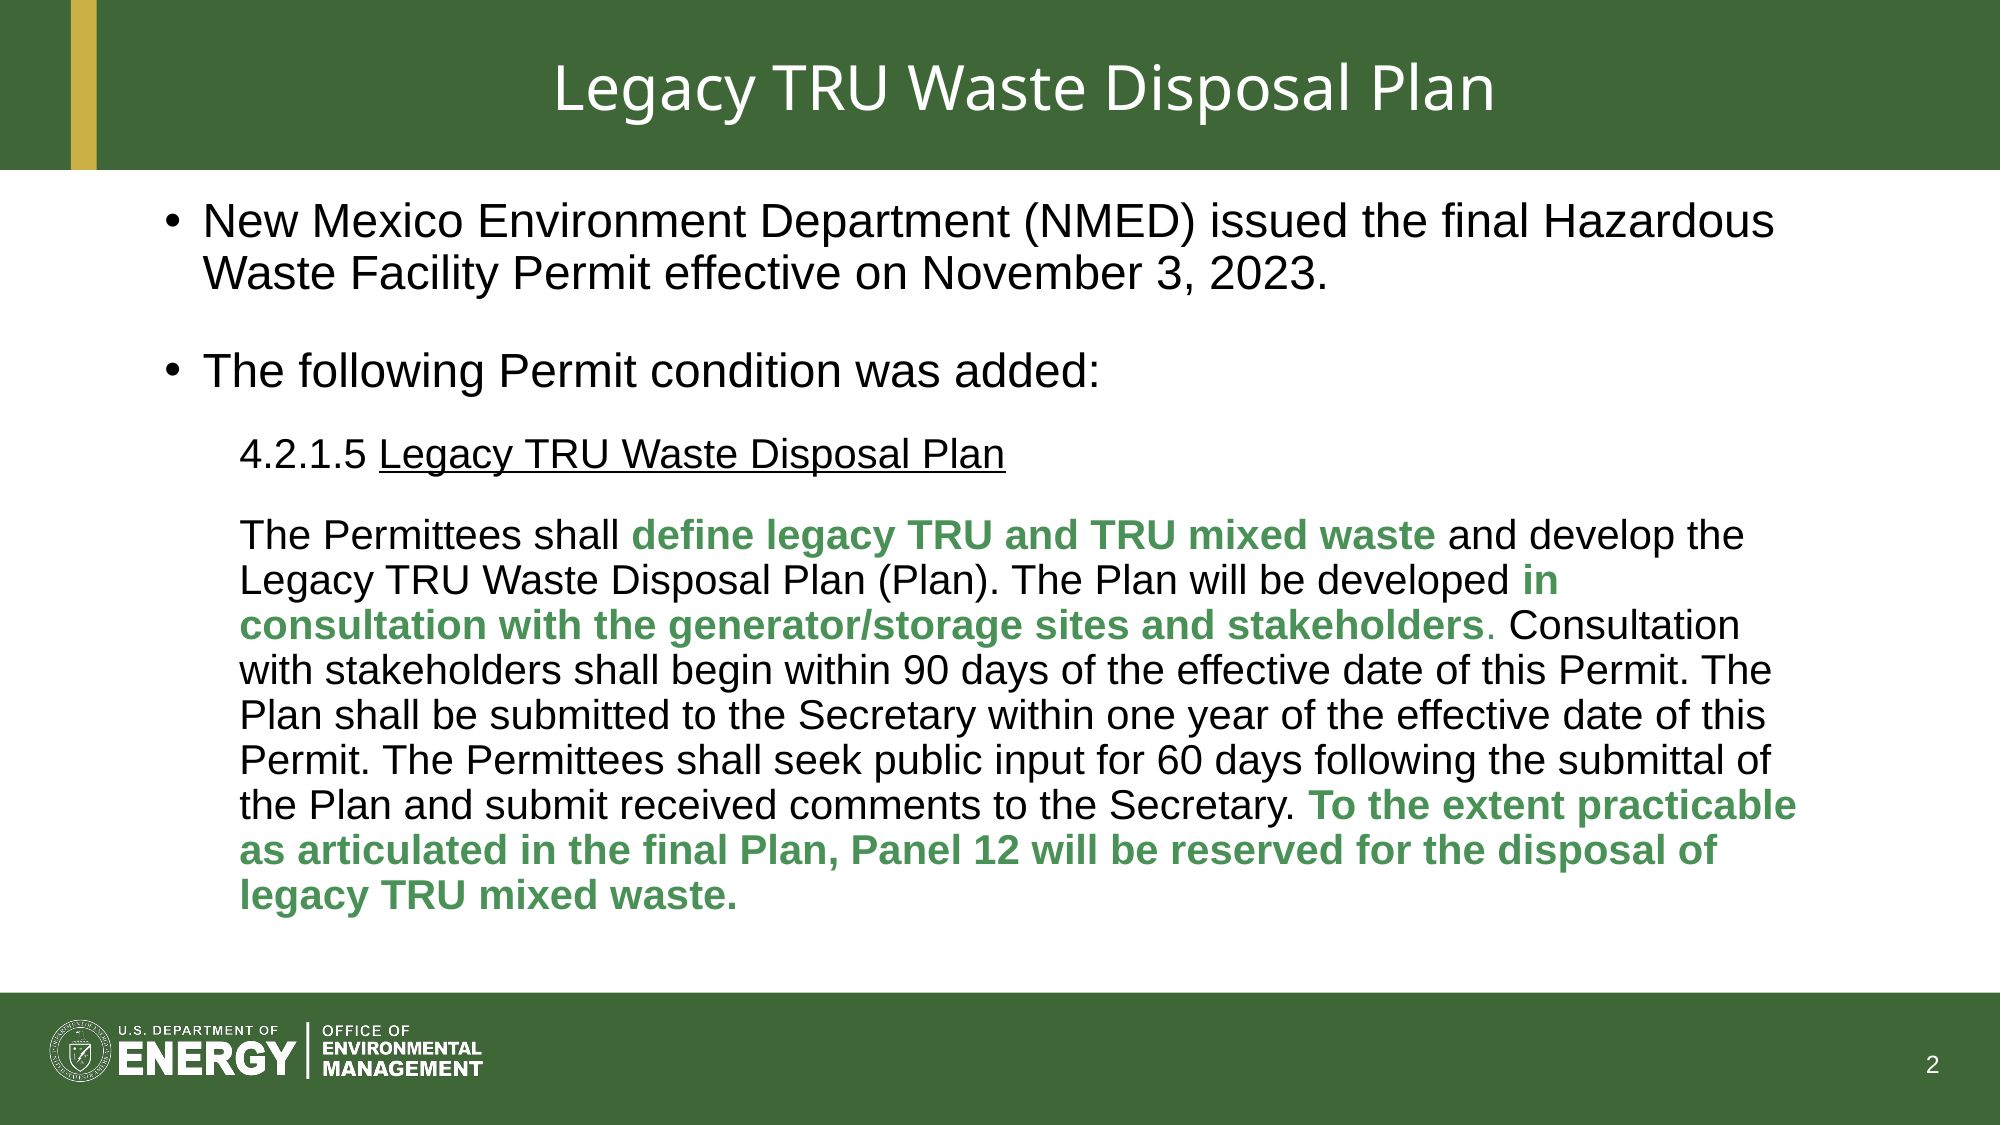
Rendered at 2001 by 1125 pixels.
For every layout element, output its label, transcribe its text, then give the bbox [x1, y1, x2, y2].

slide_number 2 [1840, 1034, 1955, 1094]
title Legacy TRU Waste Disposal Plan [95, 17, 1955, 163]
text_box New Mexico Environment Department (NMED) issued the final Hazardous Waste Facility Permit effective on November 3, 2023. The following Permit condition was added: 4.2.1.5 Legacy TRU Waste Disposal Plan The Permittees shall define legacy TRU and TRU mixed waste and develop the Legacy TRU Waste Disposal Plan (Plan). The Plan will be developed in consultation with the generator/storage sites and stakeholders. Consultation with stakeholders shall begin within 90 days of the effective date of this Permit. The Plan shall be submitted to the Secretary within one year of the effective date of this Permit. The Permittees shall seek public input for 60 days following the submittal of the Plan and submit received comments to the Secretary. To the extent practicable as articulated in the final Plan, Panel 12 will be reserved for the disposal of legacy TRU mixed waste. [149, 189, 1816, 982]
picture [45, 1018, 488, 1083]
